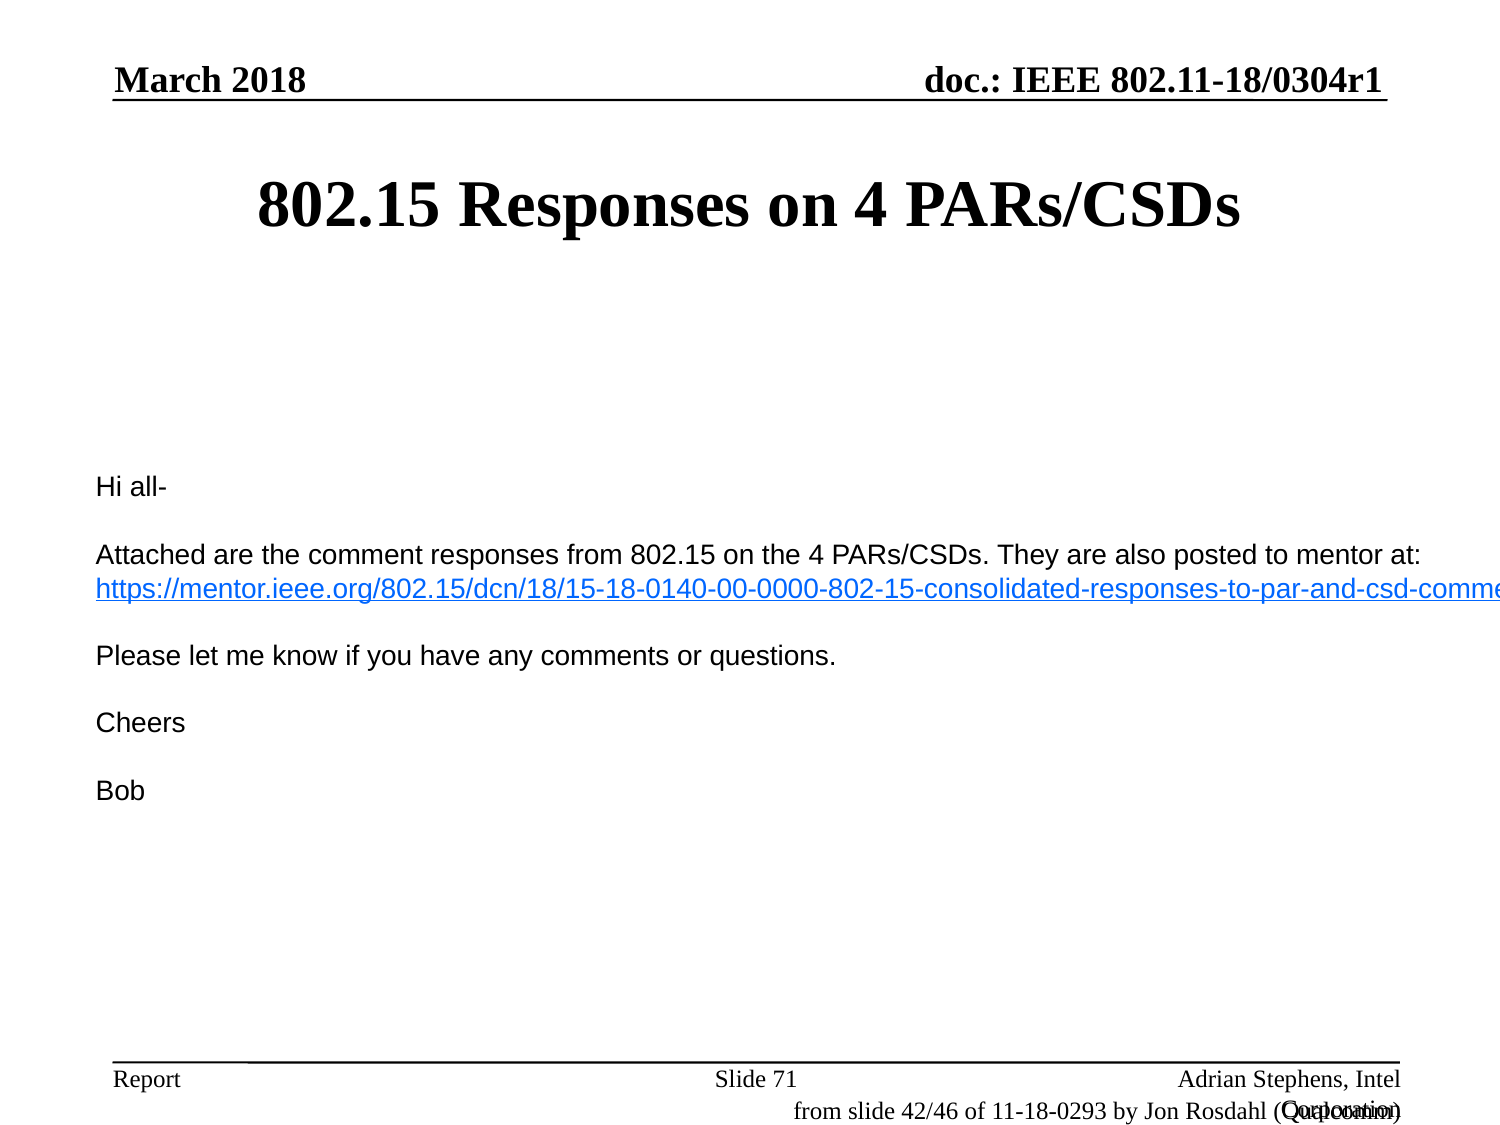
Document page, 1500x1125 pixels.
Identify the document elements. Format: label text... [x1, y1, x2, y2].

list Hi all- Attached are the comment responses from 802.15 on the 4 PARs/CSDs. They are also posted to mentor at: https://mentor.ieee.org/802.15/dcn/18/15-18-0140-00-0000-802-15-consolidated-responses-to-par-and-csd-comments.pptx Please let me know if you have any comments or questions. Cheers Bob [84, 312, 1500, 962]
text_box from slide 42/46 of 11-18-0293 by Jon Rosdahl (Qualcomm) [343, 1087, 1417, 1125]
slide_number Slide 71 [711, 1061, 801, 1087]
footer Adrian Stephens, Intel Corporation [1141, 1061, 1402, 1087]
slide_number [114, 54, 309, 101]
title 802.15 Responses on 4 PARs/CSDs [112, 112, 1388, 288]
